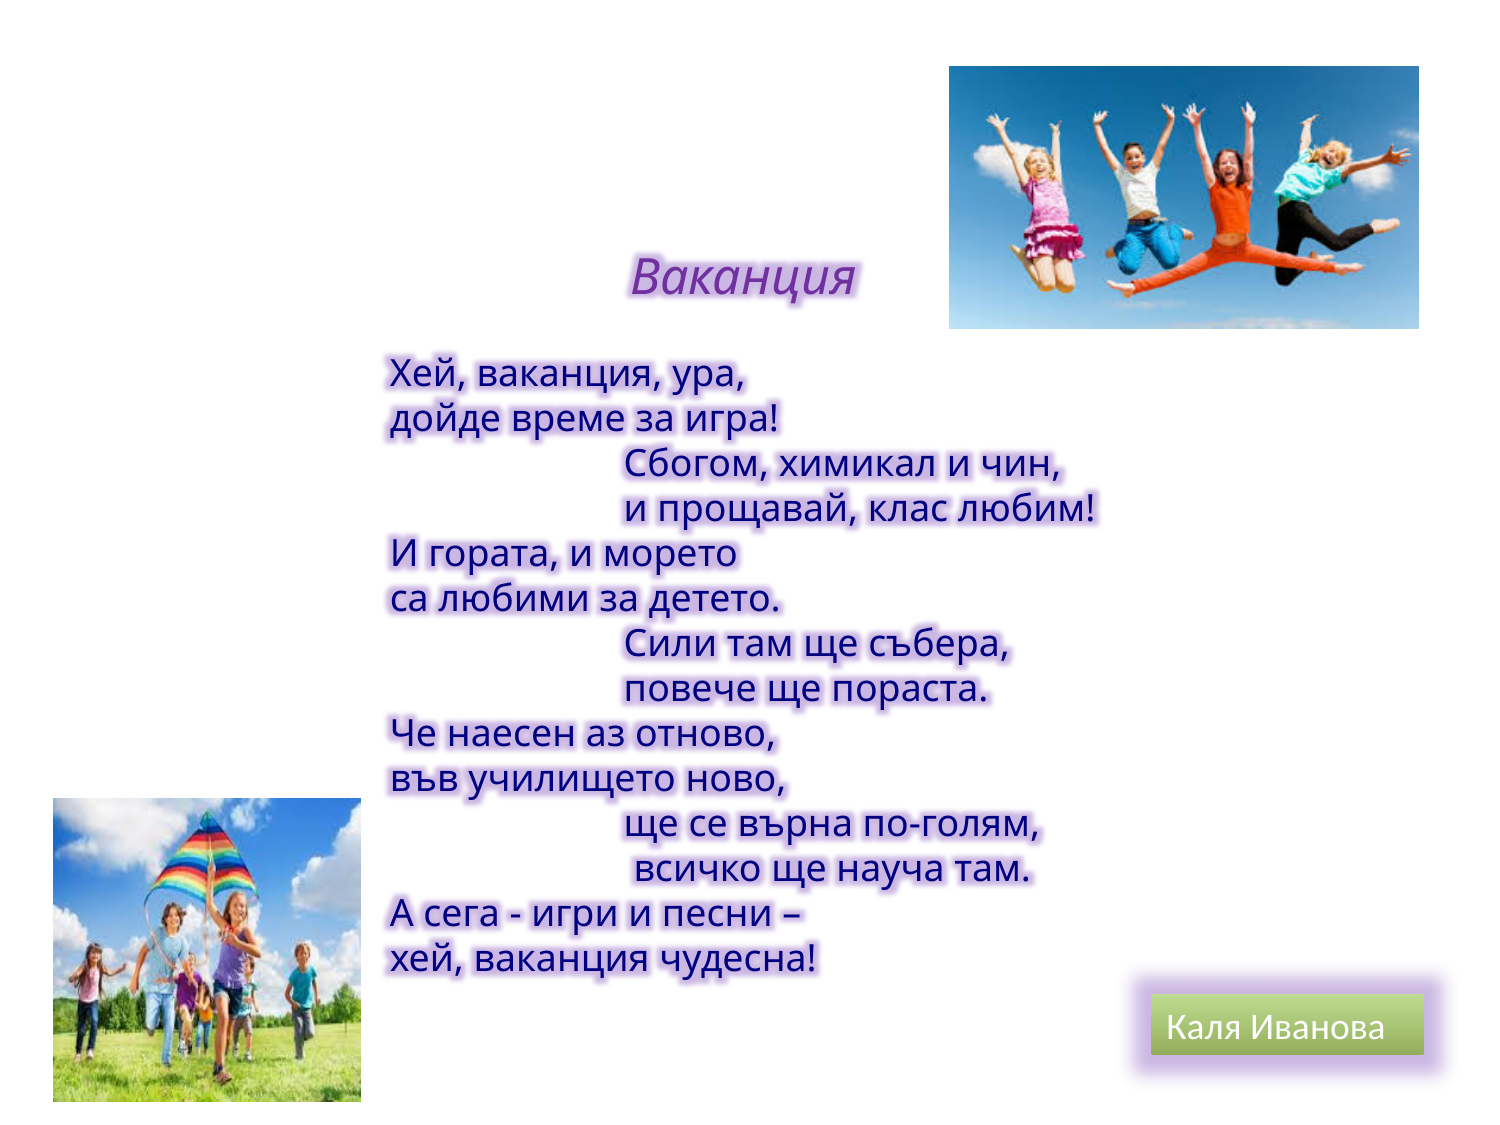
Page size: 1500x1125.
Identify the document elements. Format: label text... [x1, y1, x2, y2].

text_box Каля Иванова [1151, 994, 1424, 1055]
picture [52, 798, 361, 1103]
picture [949, 66, 1419, 330]
text_box Ваканция Хей, ваканция, ура, дойде време за игра! Сбогом, химикал и чин, и прощавай, клас любим! И гората, и морето са любими за детето. Сили там ще събера, повече ще пораста. Че наесен аз отново, във училището ново, ще се върна по-голям, всичко ще науча там. А сега - игри и песни – хей, ваканция чудесна! [374, 236, 1125, 987]
